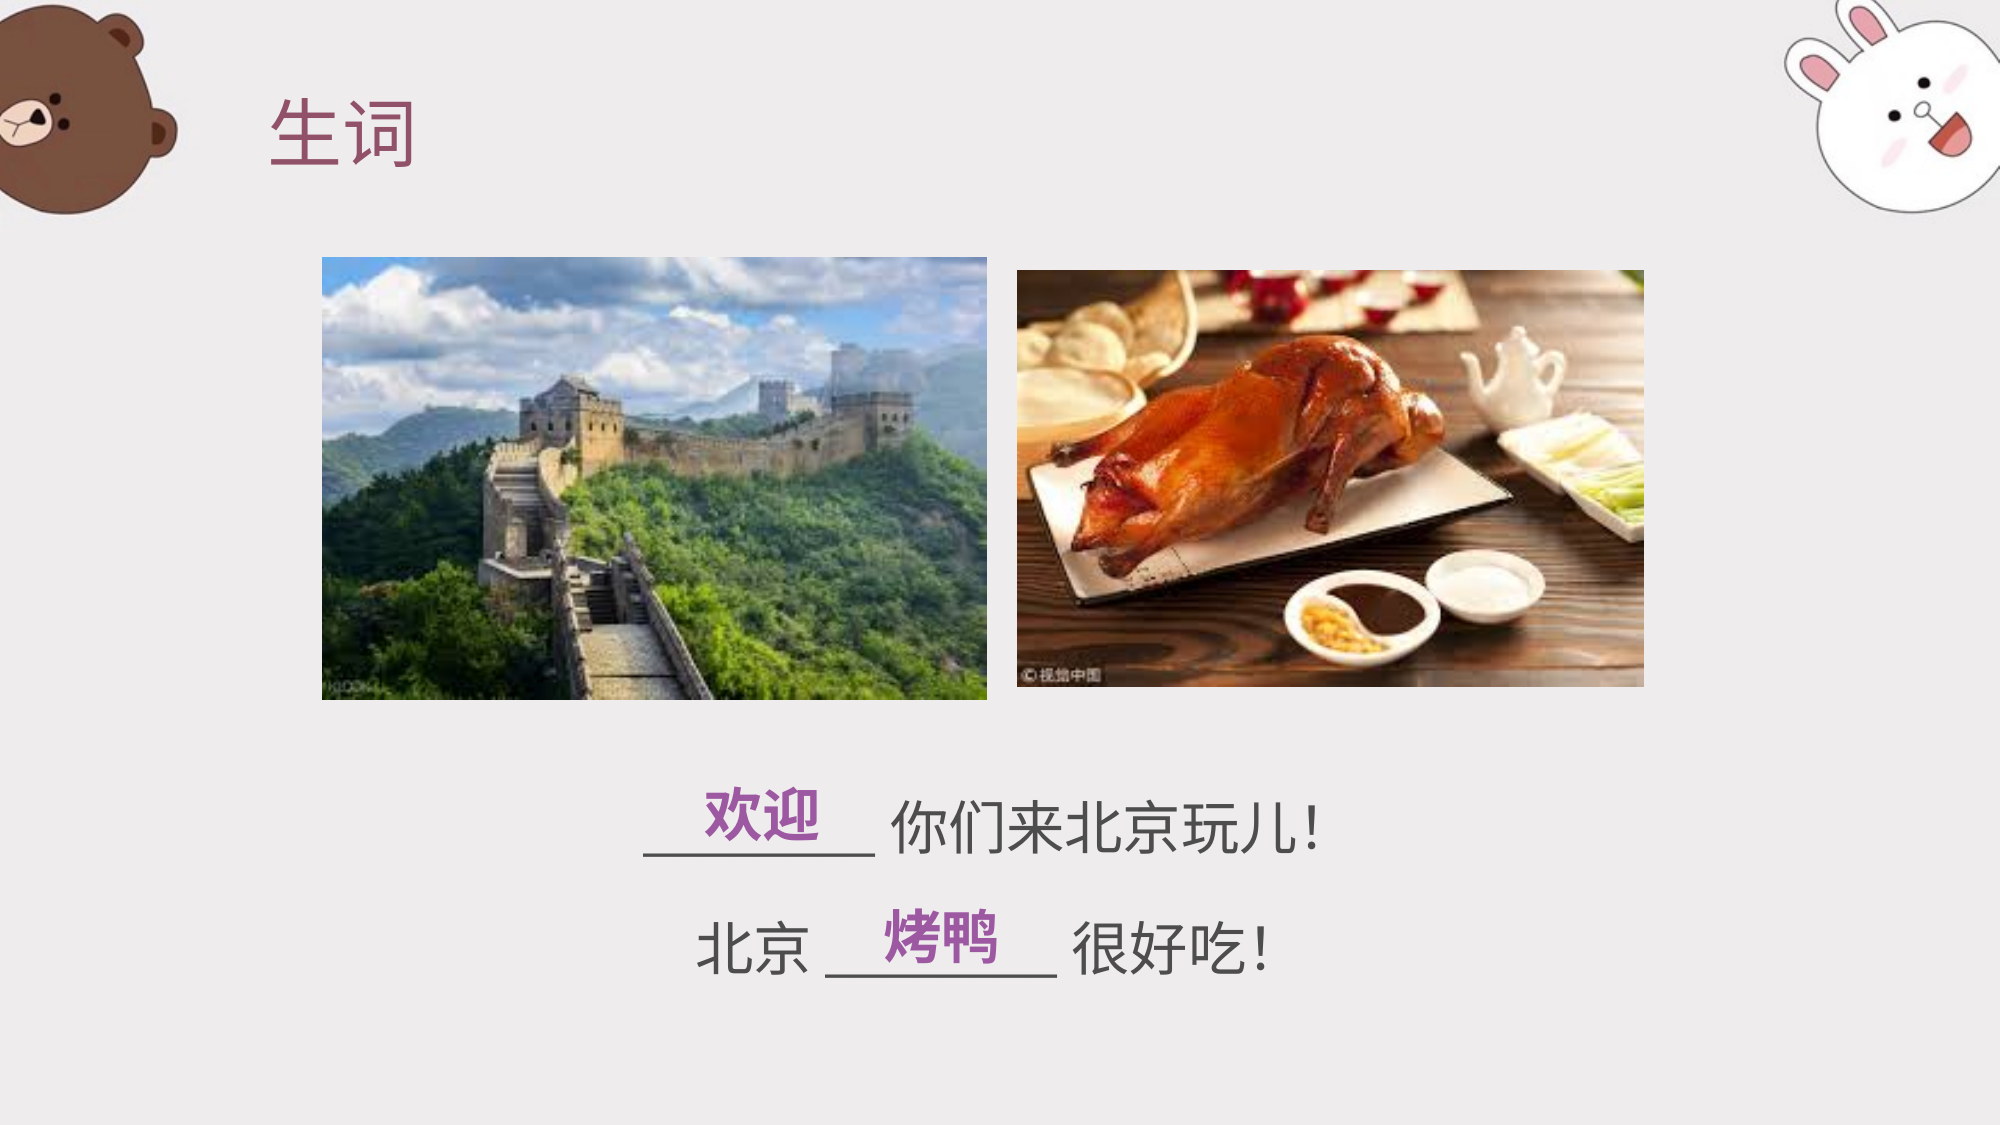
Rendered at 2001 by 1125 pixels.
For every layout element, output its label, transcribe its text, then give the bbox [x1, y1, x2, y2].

text_box ________你们来北京玩儿！ [439, 783, 1561, 869]
picture [0, 0, 2000, 1125]
text_box 烤鸭 [821, 893, 1062, 978]
text_box 北京________很好吃！ [439, 905, 1561, 990]
text_box 生词 [218, 79, 468, 185]
text_box 欢迎 [642, 771, 883, 856]
